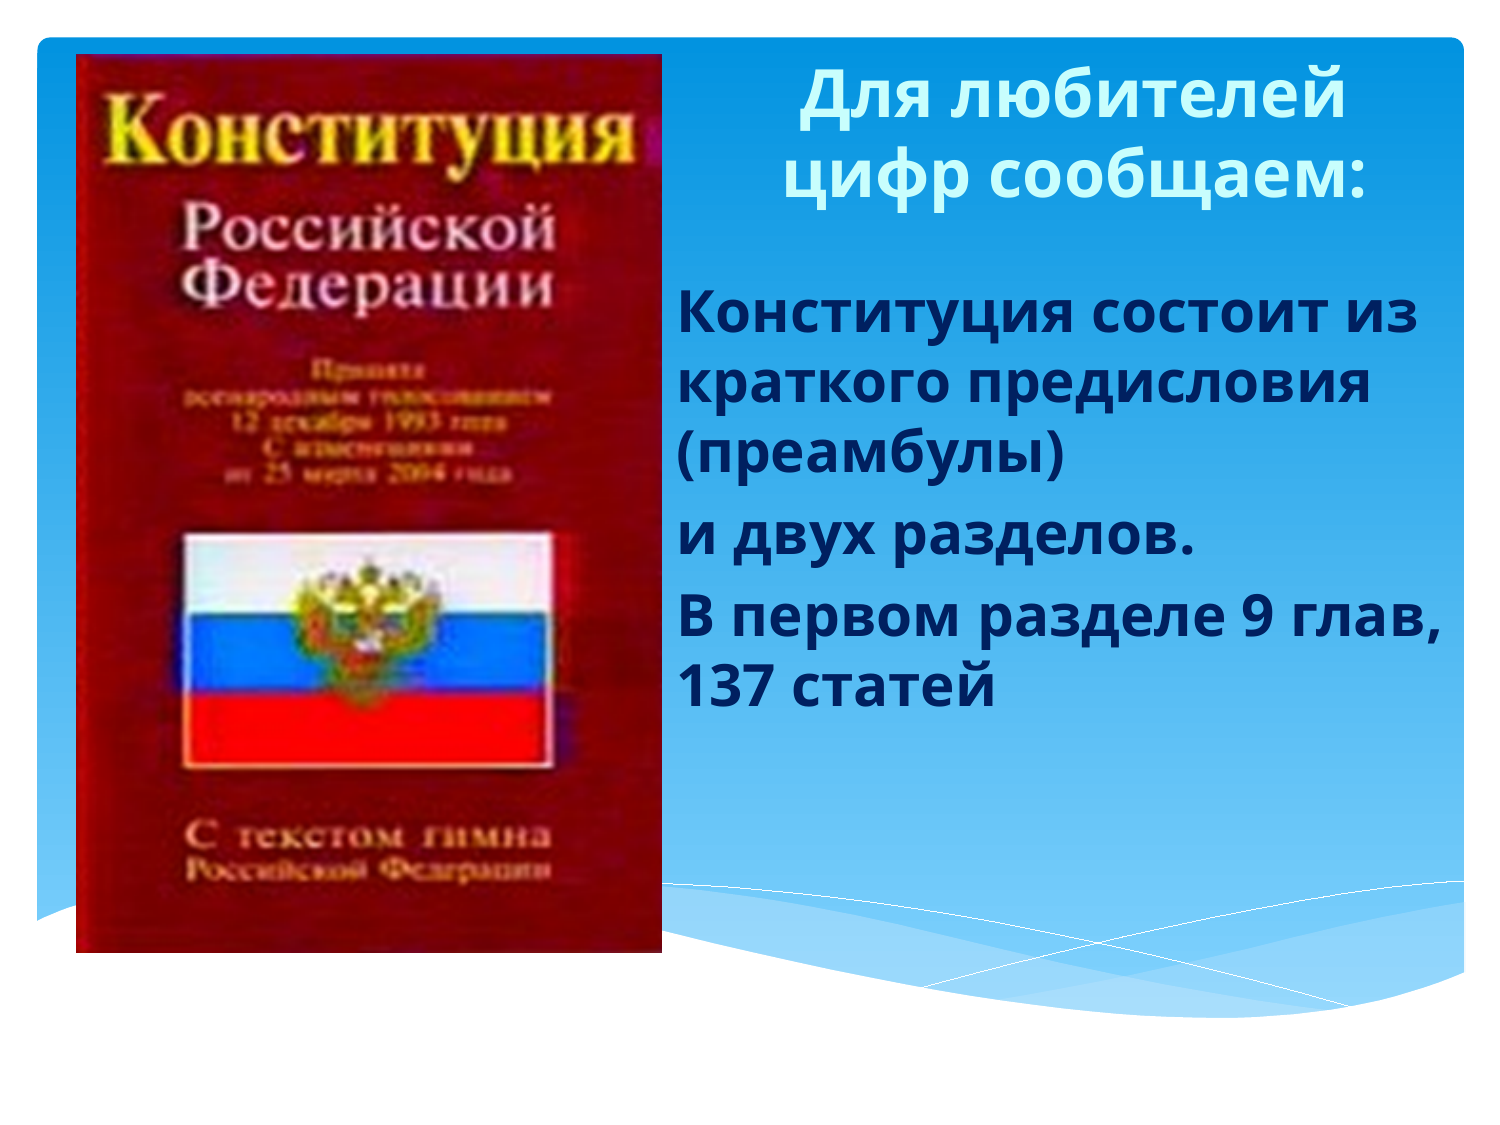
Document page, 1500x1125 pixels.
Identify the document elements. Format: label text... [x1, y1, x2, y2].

list Конституция состоит из краткого предисловия (преамбулы) и двух разделов. В первом разделе 9 глав, 137 статей [667, 266, 1460, 870]
title Для любителей цифр сообщаем: [761, 54, 1388, 219]
picture [76, 55, 662, 953]
